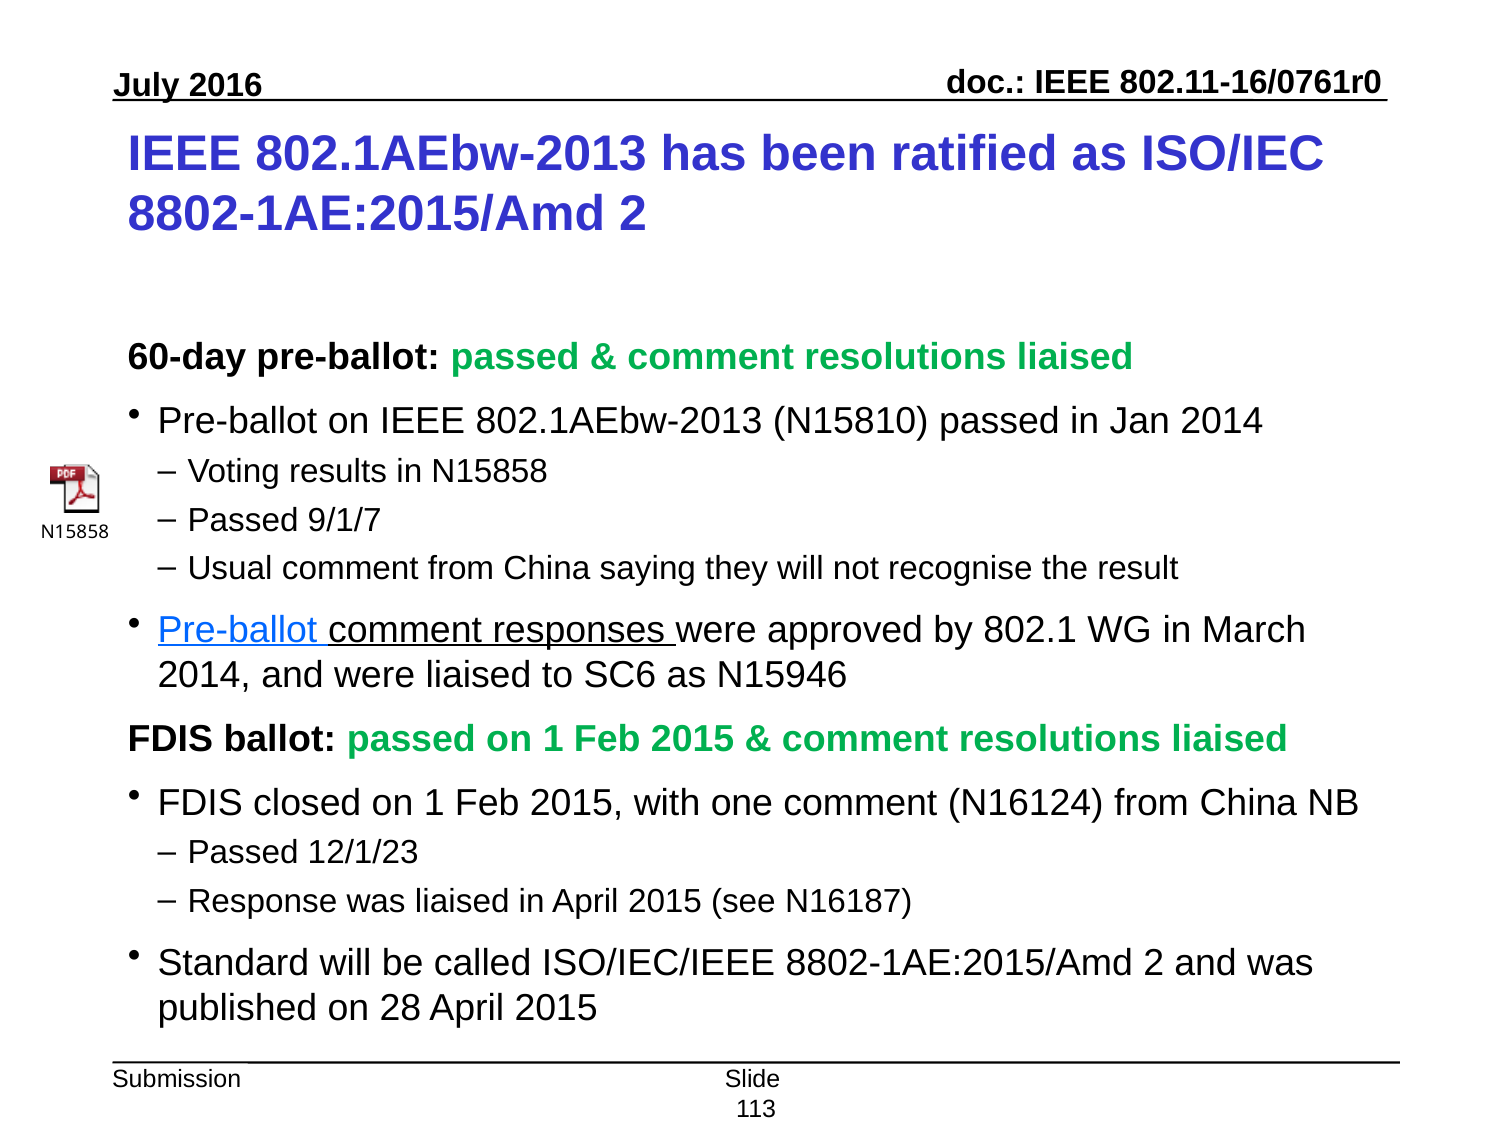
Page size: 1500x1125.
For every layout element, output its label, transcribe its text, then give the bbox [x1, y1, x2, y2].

list 60-day pre-ballot: passed & comment resolutions liaised Pre-ballot on IEEE 802.1AEbw-2013 (N15810) passed in Jan 2014 Voting results in N15858 Passed 9/1/7 Usual comment from China saying they will not recognise the result Pre-ballot comment responses were approved by 802.1 WG in March 2014, and were liaised to SC6 as N15946 FDIS ballot: passed on 1 Feb 2015 & comment resolutions liaised FDIS closed on 1 Feb 2015, with one comment (N16124) from China NB Passed 12/1/23 Response was liaised in April 2015 (see N16187) Standard will be called ISO/IEC/IEEE 8802-1AE:2015/Amd 2 and was published on 28 April 2015 [112, 324, 1388, 1000]
title IEEE 802.1AEbw-2013 has been ratified as ISO/IEC 8802-1AE:2015/Amd 2 [112, 112, 1388, 288]
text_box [0, 462, 151, 590]
slide_number Slide 113 [709, 1061, 803, 1093]
